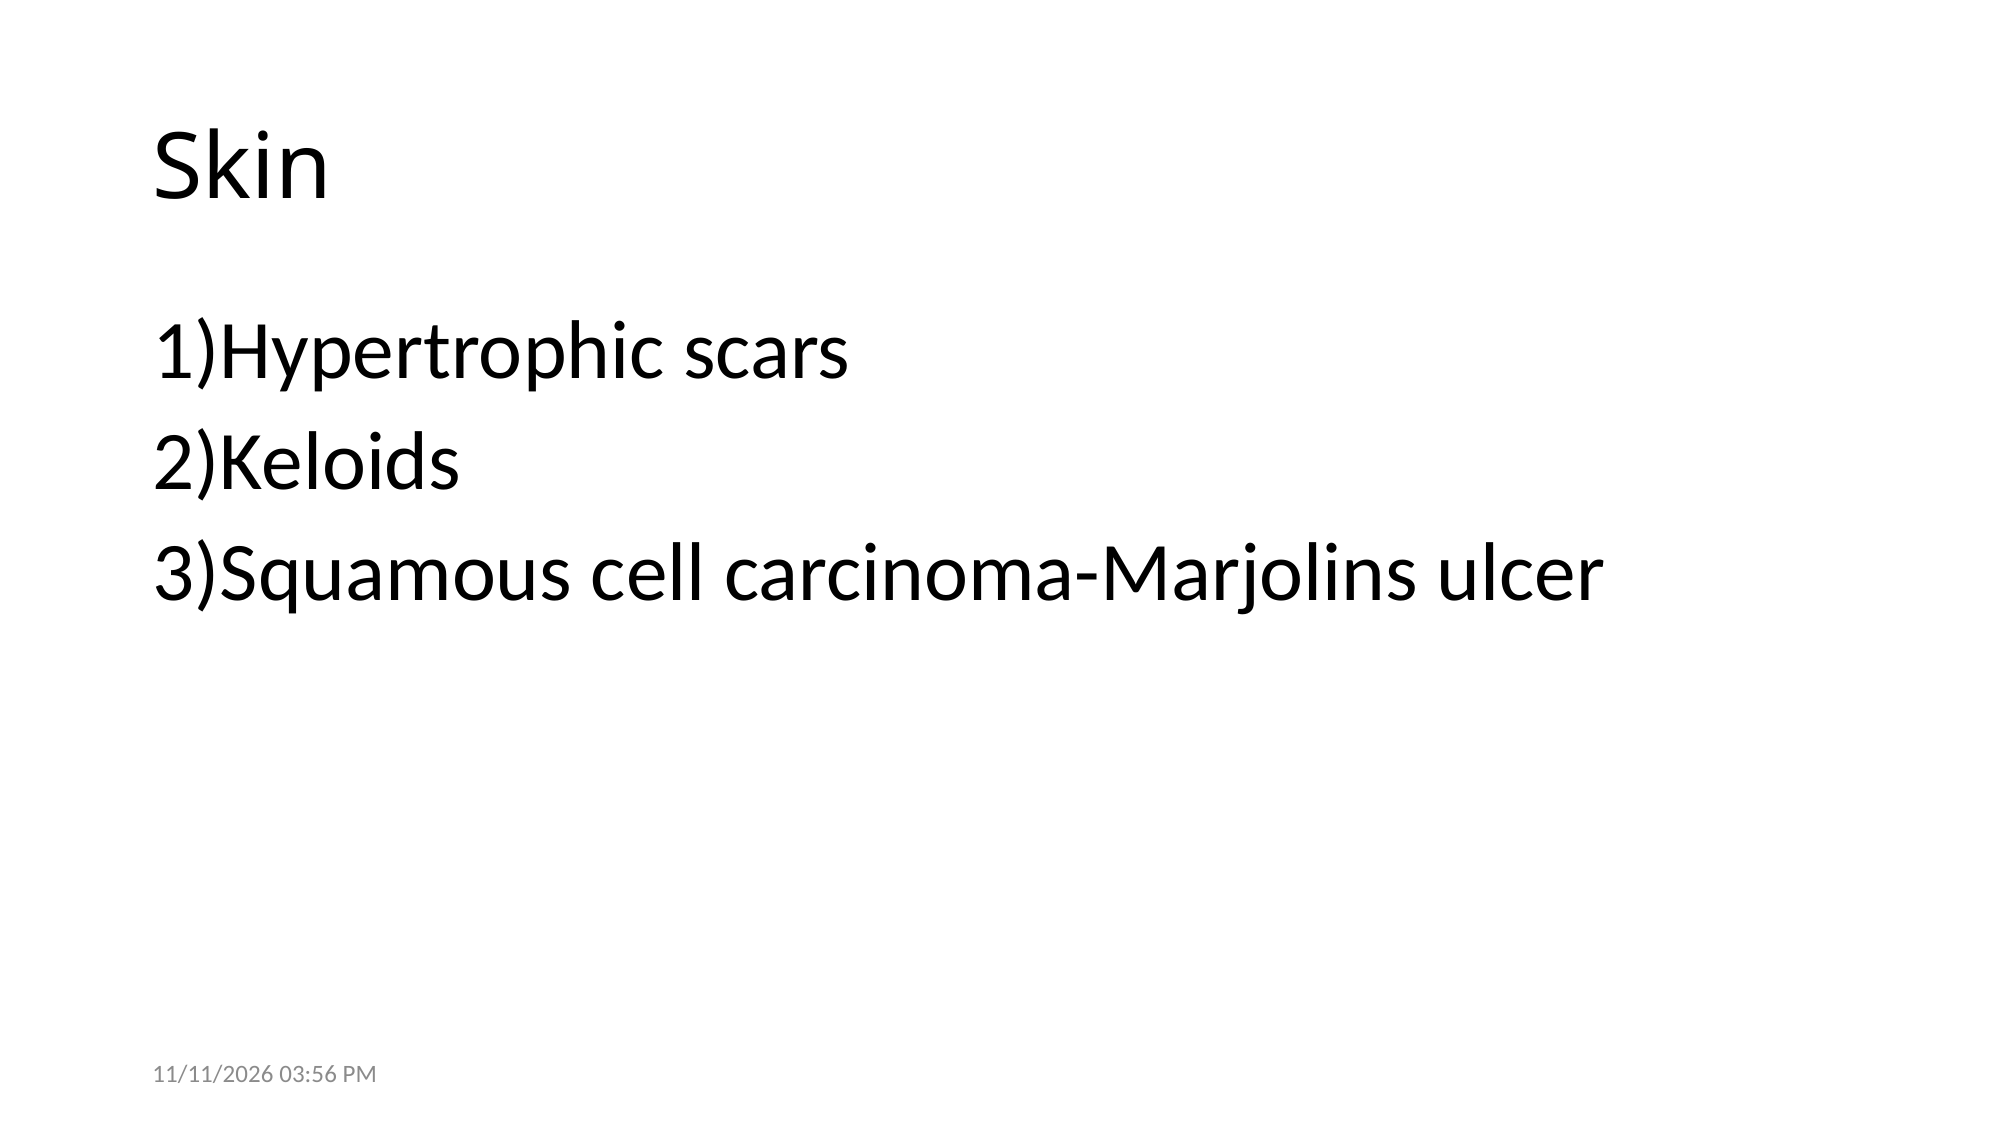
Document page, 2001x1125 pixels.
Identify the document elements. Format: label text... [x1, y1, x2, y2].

title Skin [137, 59, 1863, 278]
list Hypertrophic scars Keloids Squamous cell carcinoma-Marjolins ulcer [137, 299, 1863, 1014]
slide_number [137, 1042, 588, 1103]
